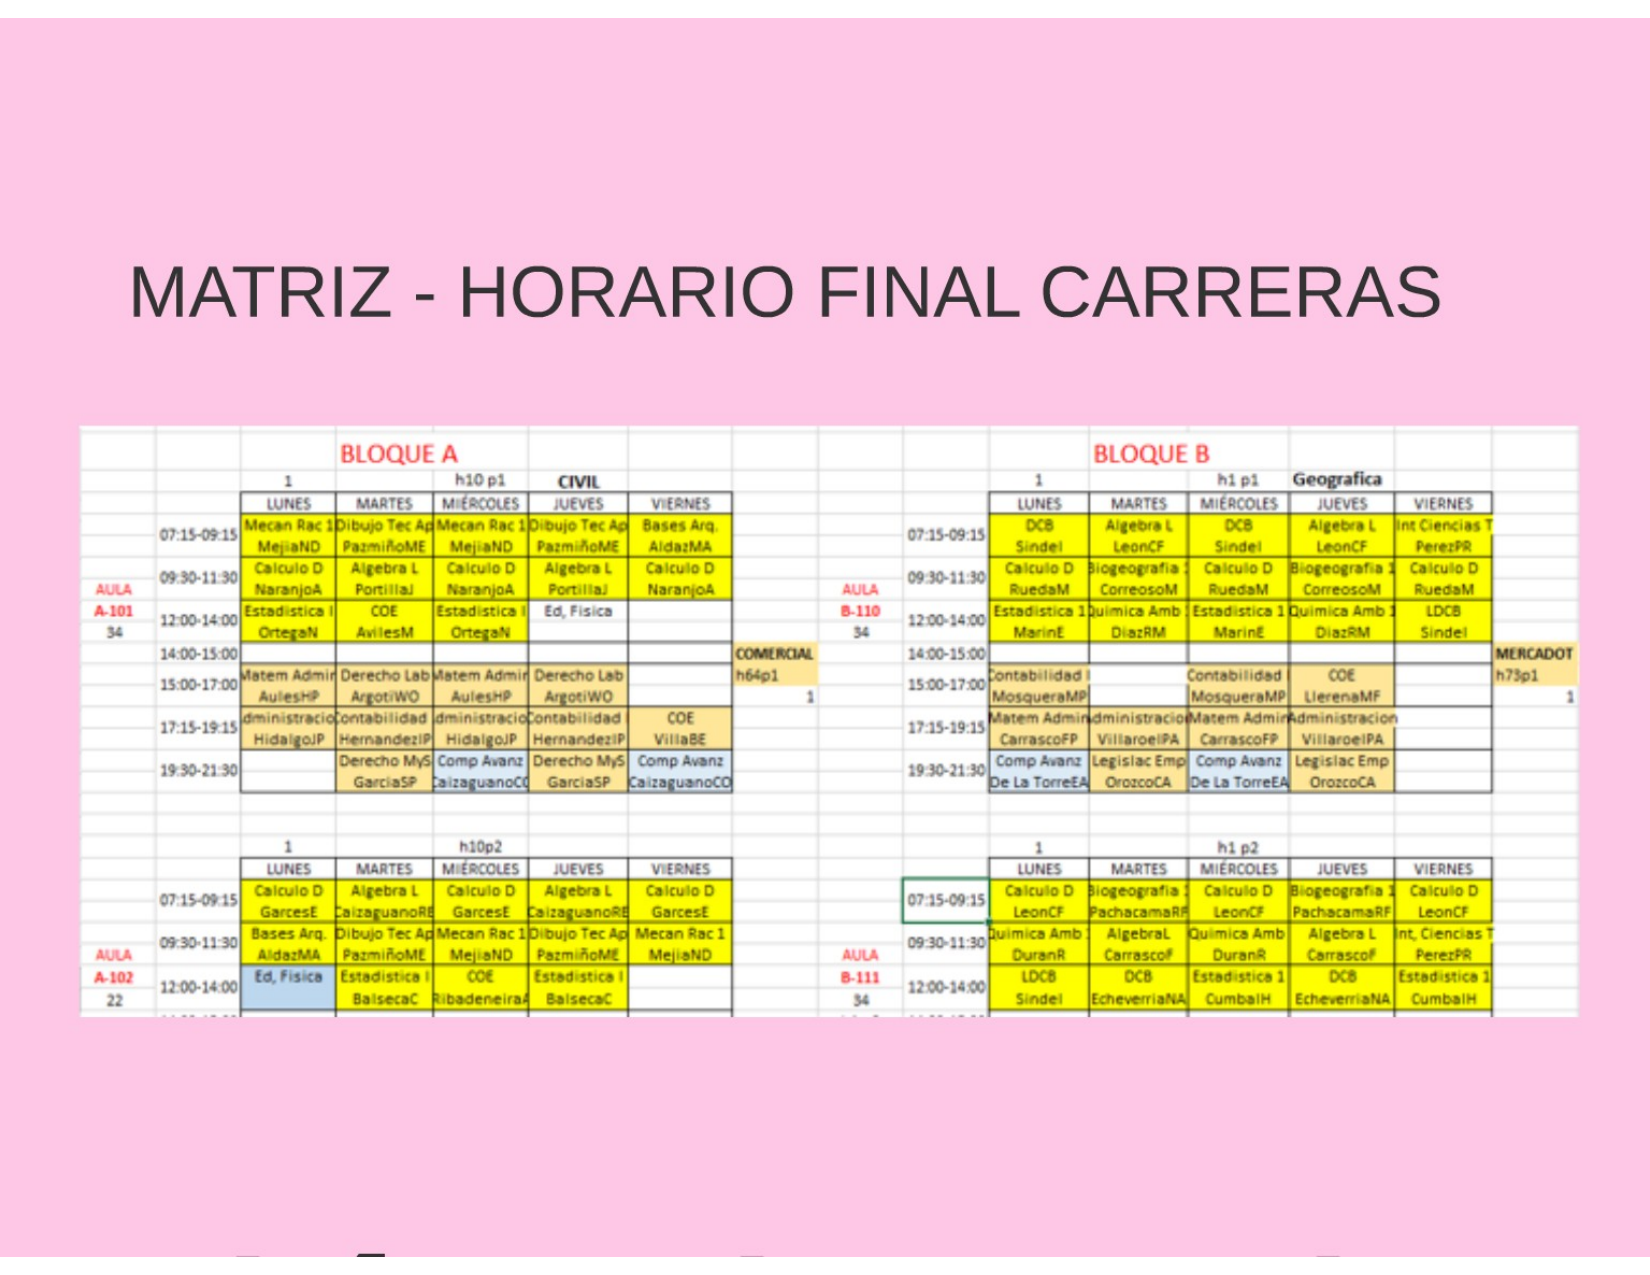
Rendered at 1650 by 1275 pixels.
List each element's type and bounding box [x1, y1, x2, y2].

text_box [0, 18, 1650, 1257]
